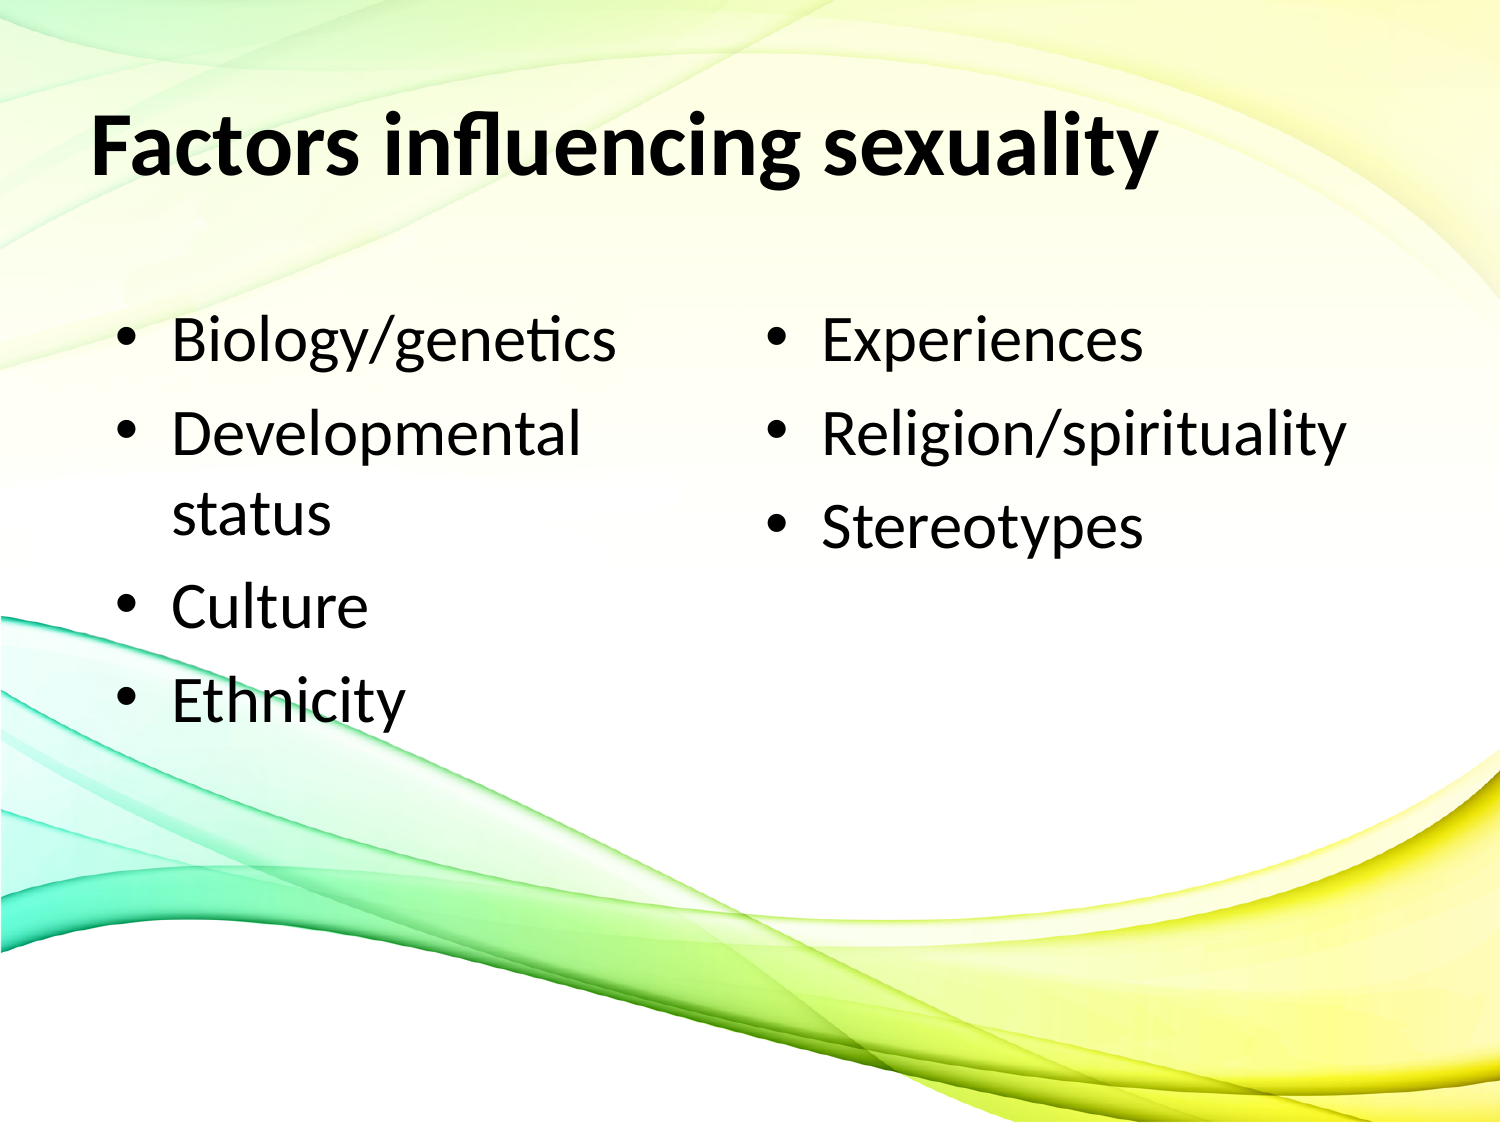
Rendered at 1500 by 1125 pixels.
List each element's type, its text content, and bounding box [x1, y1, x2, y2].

title Factors influencing sexuality [75, 45, 1425, 233]
picture [0, 0, 1500, 1125]
list Experiences Religion/spirituality Stereotypes [750, 287, 1413, 1030]
list Biology/genetics Developmental status Culture Ethnicity [99, 287, 750, 1030]
